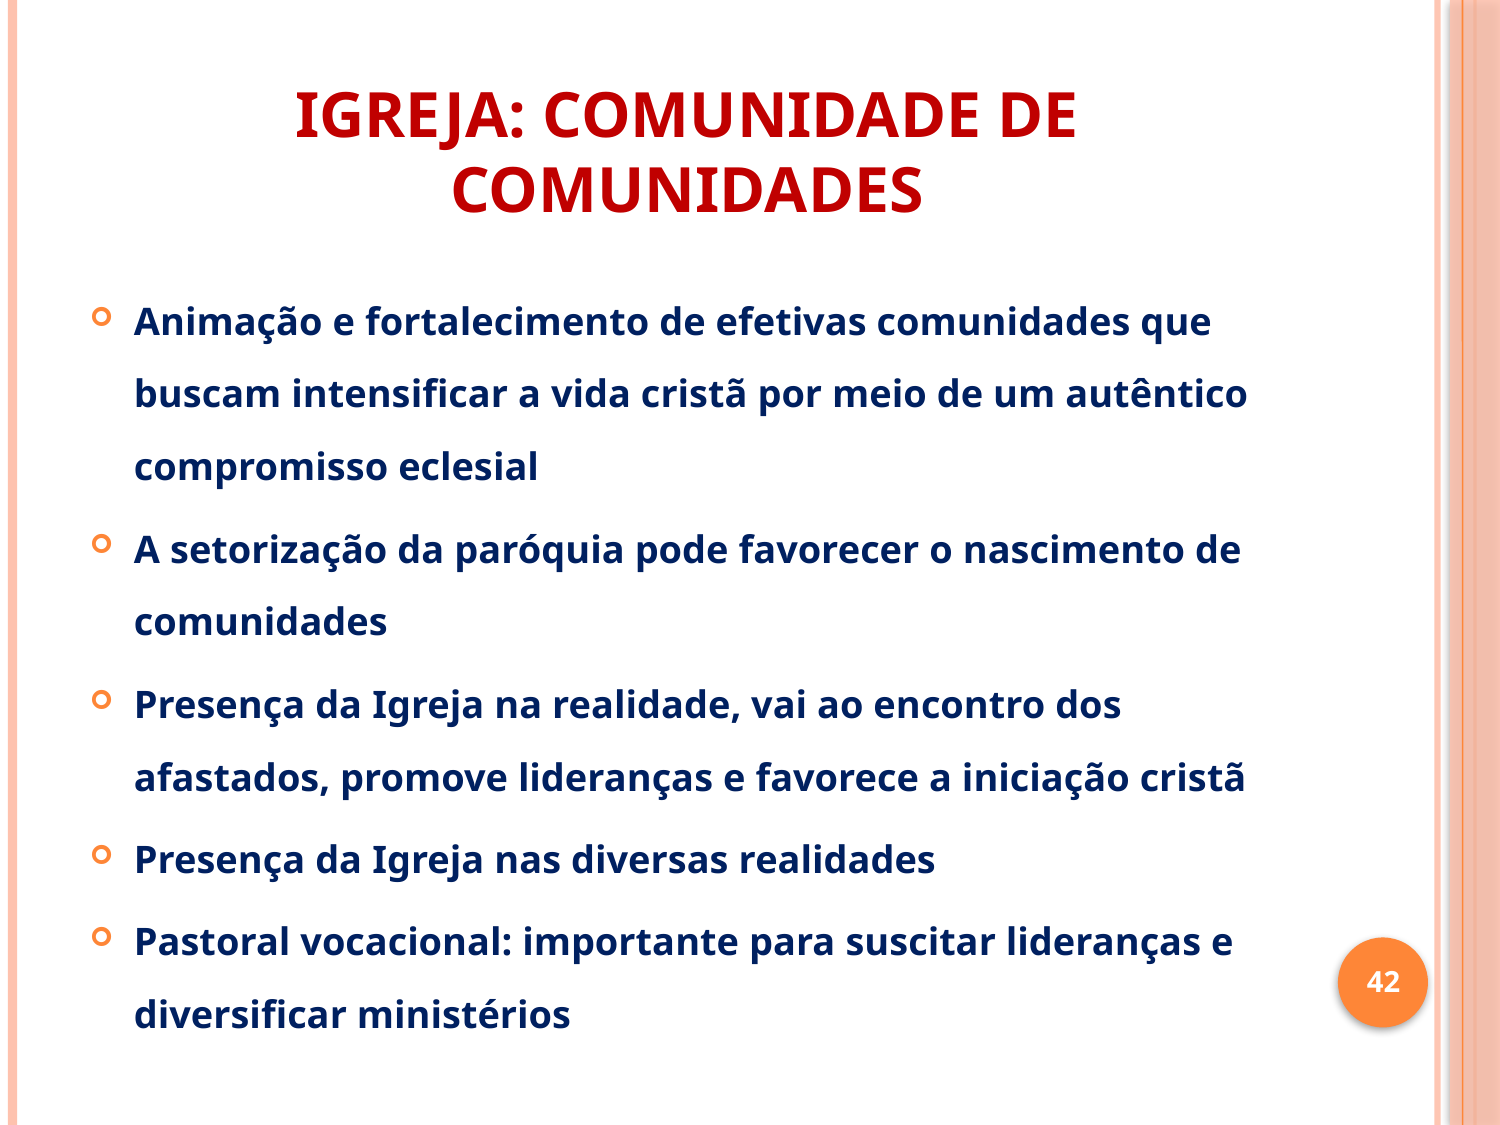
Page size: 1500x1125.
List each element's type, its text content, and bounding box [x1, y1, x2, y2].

list Animação e fortalecimento de efetivas comunidades que buscam intensificar a vida cristã por meio de um autêntico compromisso eclesial A setorização da paróquia pode favorecer o nascimento de comunidades Presença da Igreja na realidade, vai ao encontro dos afastados, promove lideranças e favorece a iniciação cristã Presença da Igreja nas diversas realidades Pastoral vocacional: importante para suscitar lideranças e diversificar ministérios [75, 262, 1300, 1062]
slide_number 42 [1333, 940, 1434, 1027]
title IGREJA: COMUNIDADE DE COMUNIDADES [75, 45, 1300, 233]
